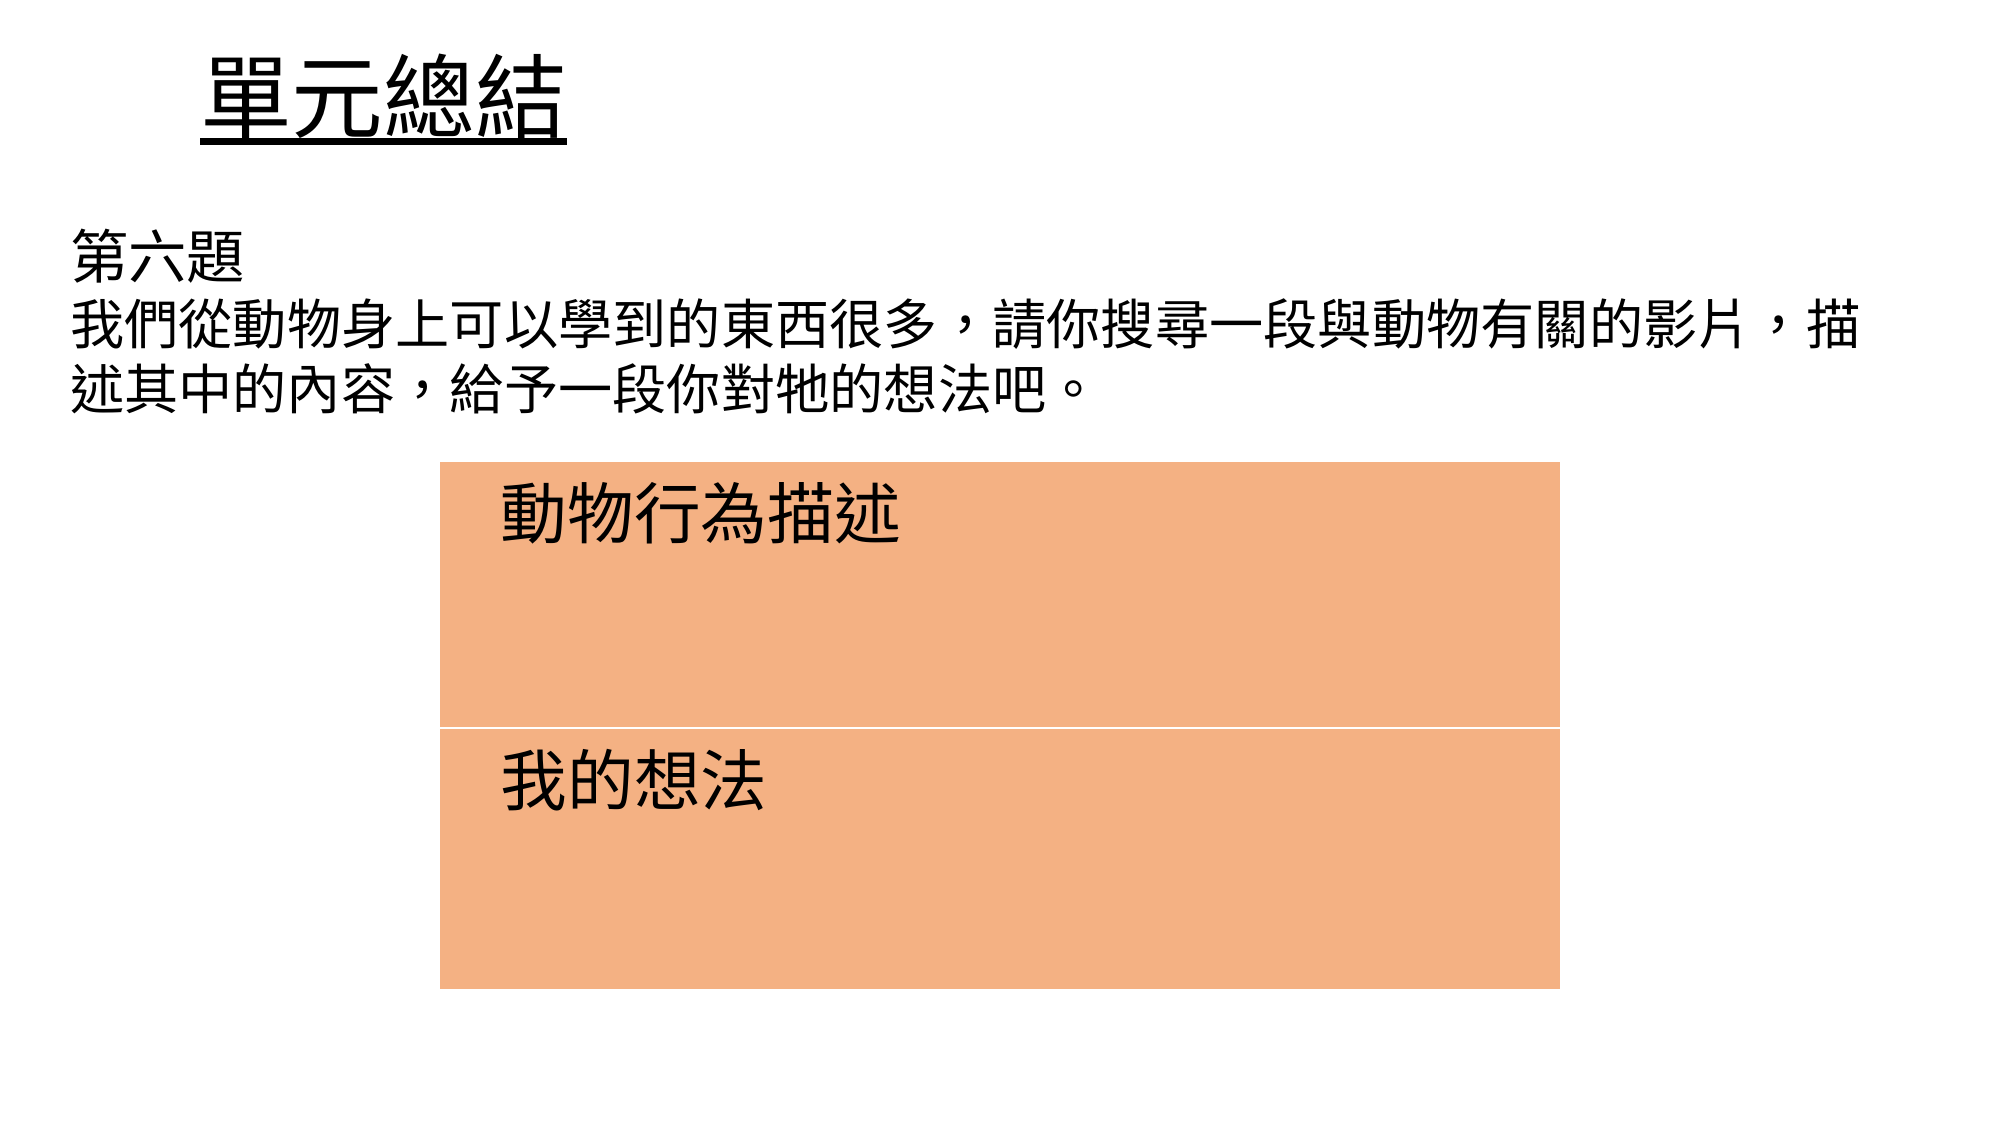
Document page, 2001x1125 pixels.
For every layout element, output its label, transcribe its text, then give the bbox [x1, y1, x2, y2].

table_cell 我的想法 [440, 729, 1560, 989]
table_header 動物行為描述 [440, 462, 1560, 727]
text_box 單元總結 [185, 45, 1740, 165]
text_box 第六題 我們從動物身上可以學到的東西很多，請你搜尋一段與動物有關的影片，描述其中的內容，給予一段你對牠的想法吧。 [55, 213, 1926, 428]
